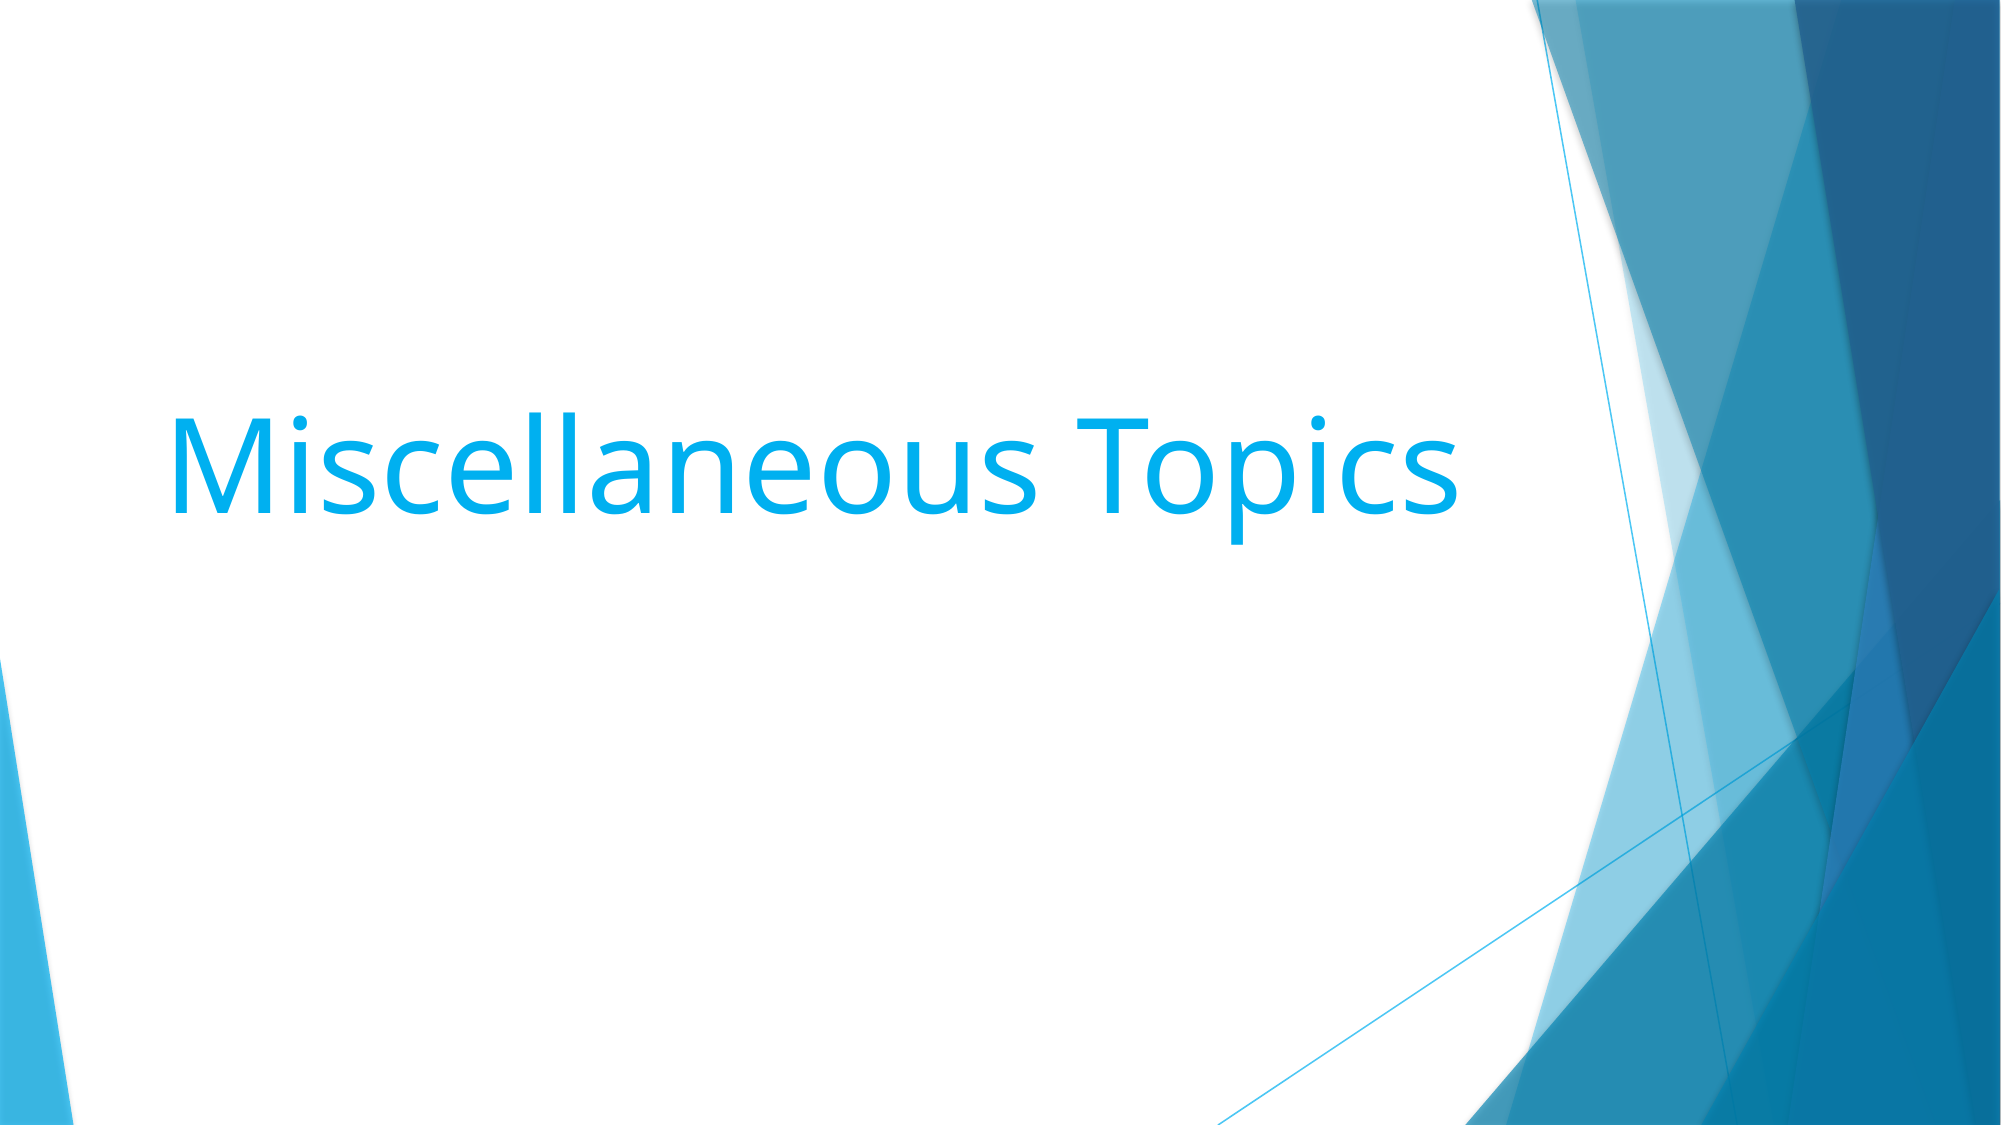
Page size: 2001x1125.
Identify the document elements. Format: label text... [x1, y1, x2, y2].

title Miscellaneous Topics [62, 373, 1565, 752]
